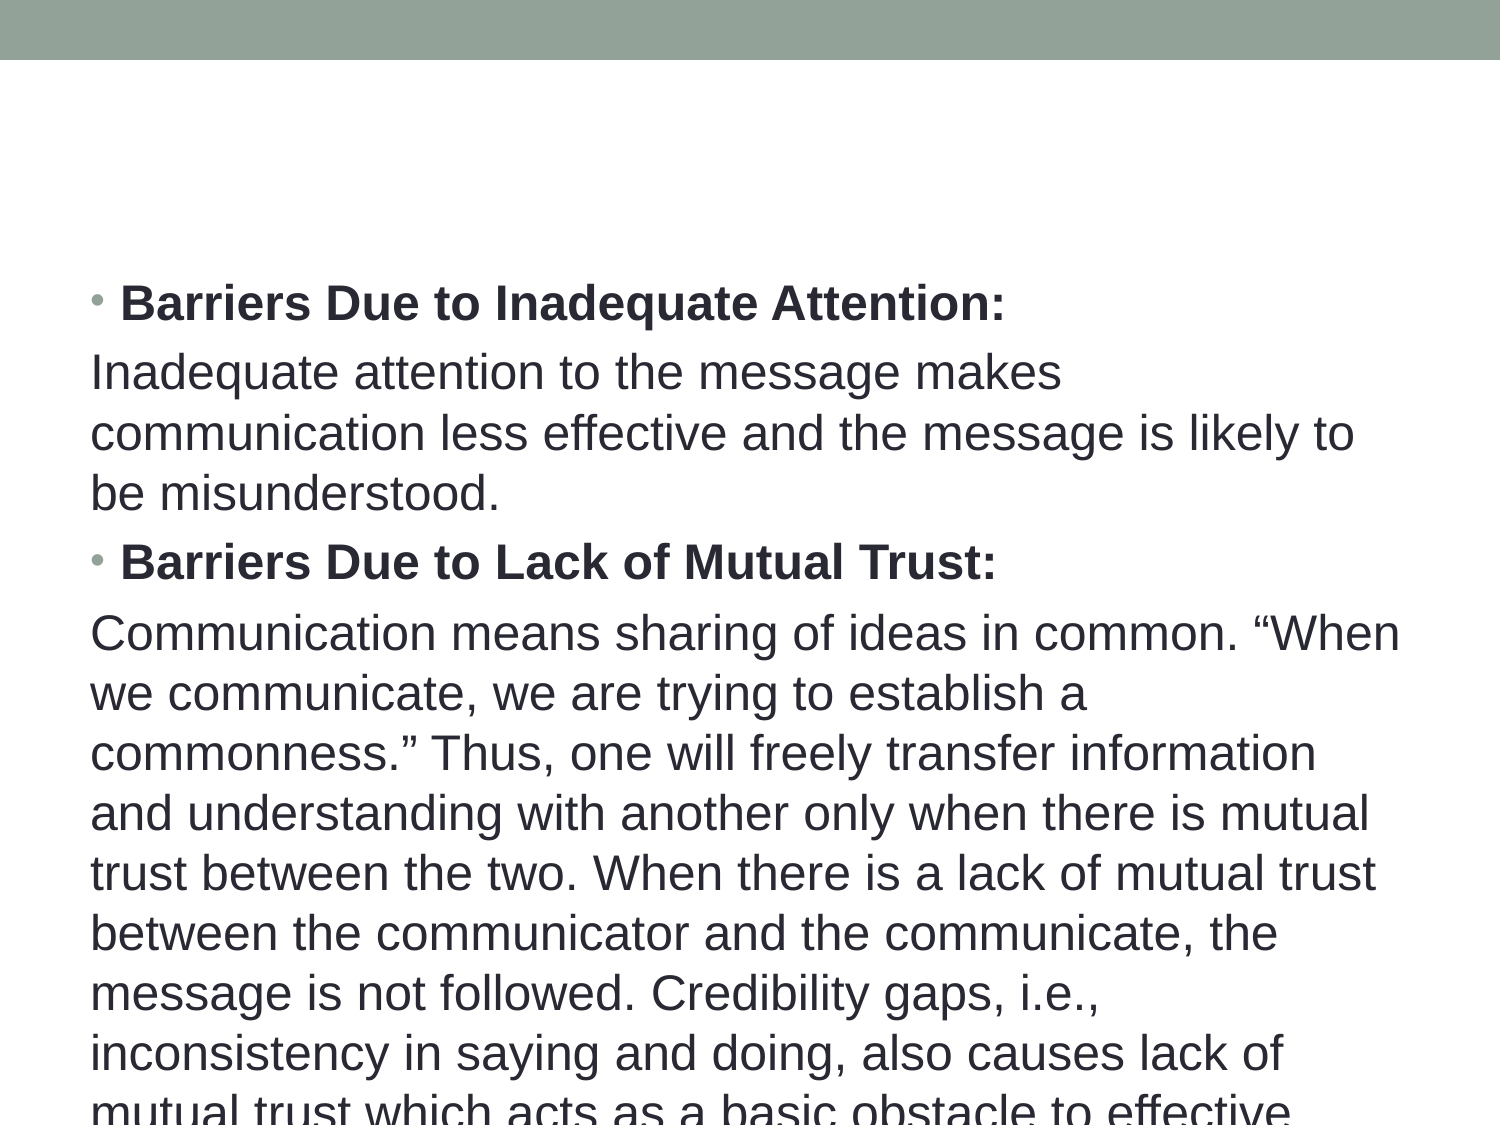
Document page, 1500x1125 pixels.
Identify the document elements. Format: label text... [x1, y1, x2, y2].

list Barriers Due to Inadequate Attention: Inadequate attention to the message makes communication less effective and the message is likely to be misunderstood. Barriers Due to Lack of Mutual Trust: Communication means sharing of ideas in common. “When we communicate, we are trying to establish a commonness.” Thus, one will freely transfer information and understanding with another only when there is mutual trust between the two. When there is a lack of mutual trust between the communicator and the communicate, the message is not followed. Credibility gaps, i.e., inconsistency in saying and doing, also causes lack of mutual trust which acts as a basic obstacle to effective communication. [75, 262, 1425, 1063]
